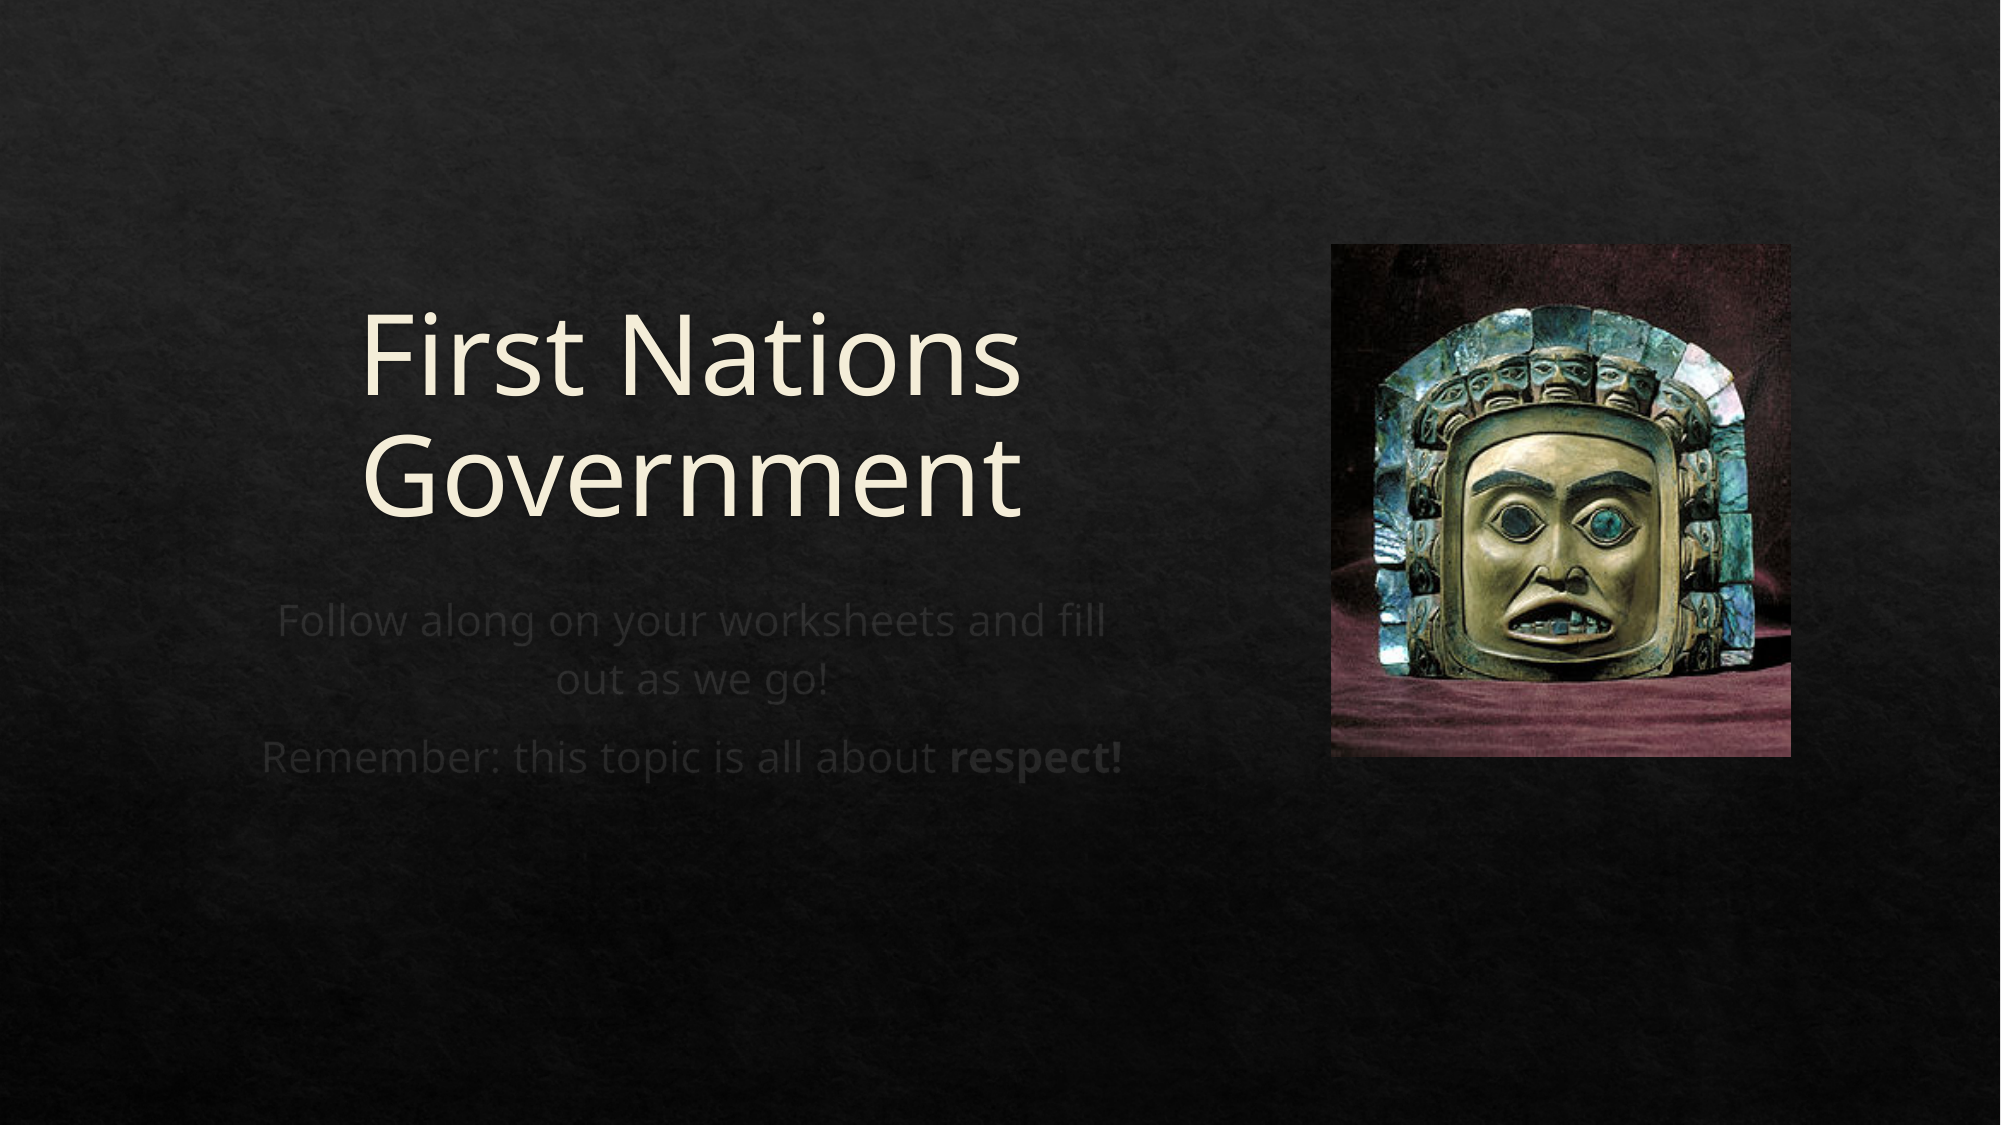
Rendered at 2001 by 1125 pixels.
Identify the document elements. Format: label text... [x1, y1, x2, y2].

picture [1331, 243, 1791, 757]
title First Nations Government [238, 160, 1145, 549]
subtitle Follow along on your worksheets and fill out as we go! Remember: this topic is all about respect! [238, 579, 1146, 843]
